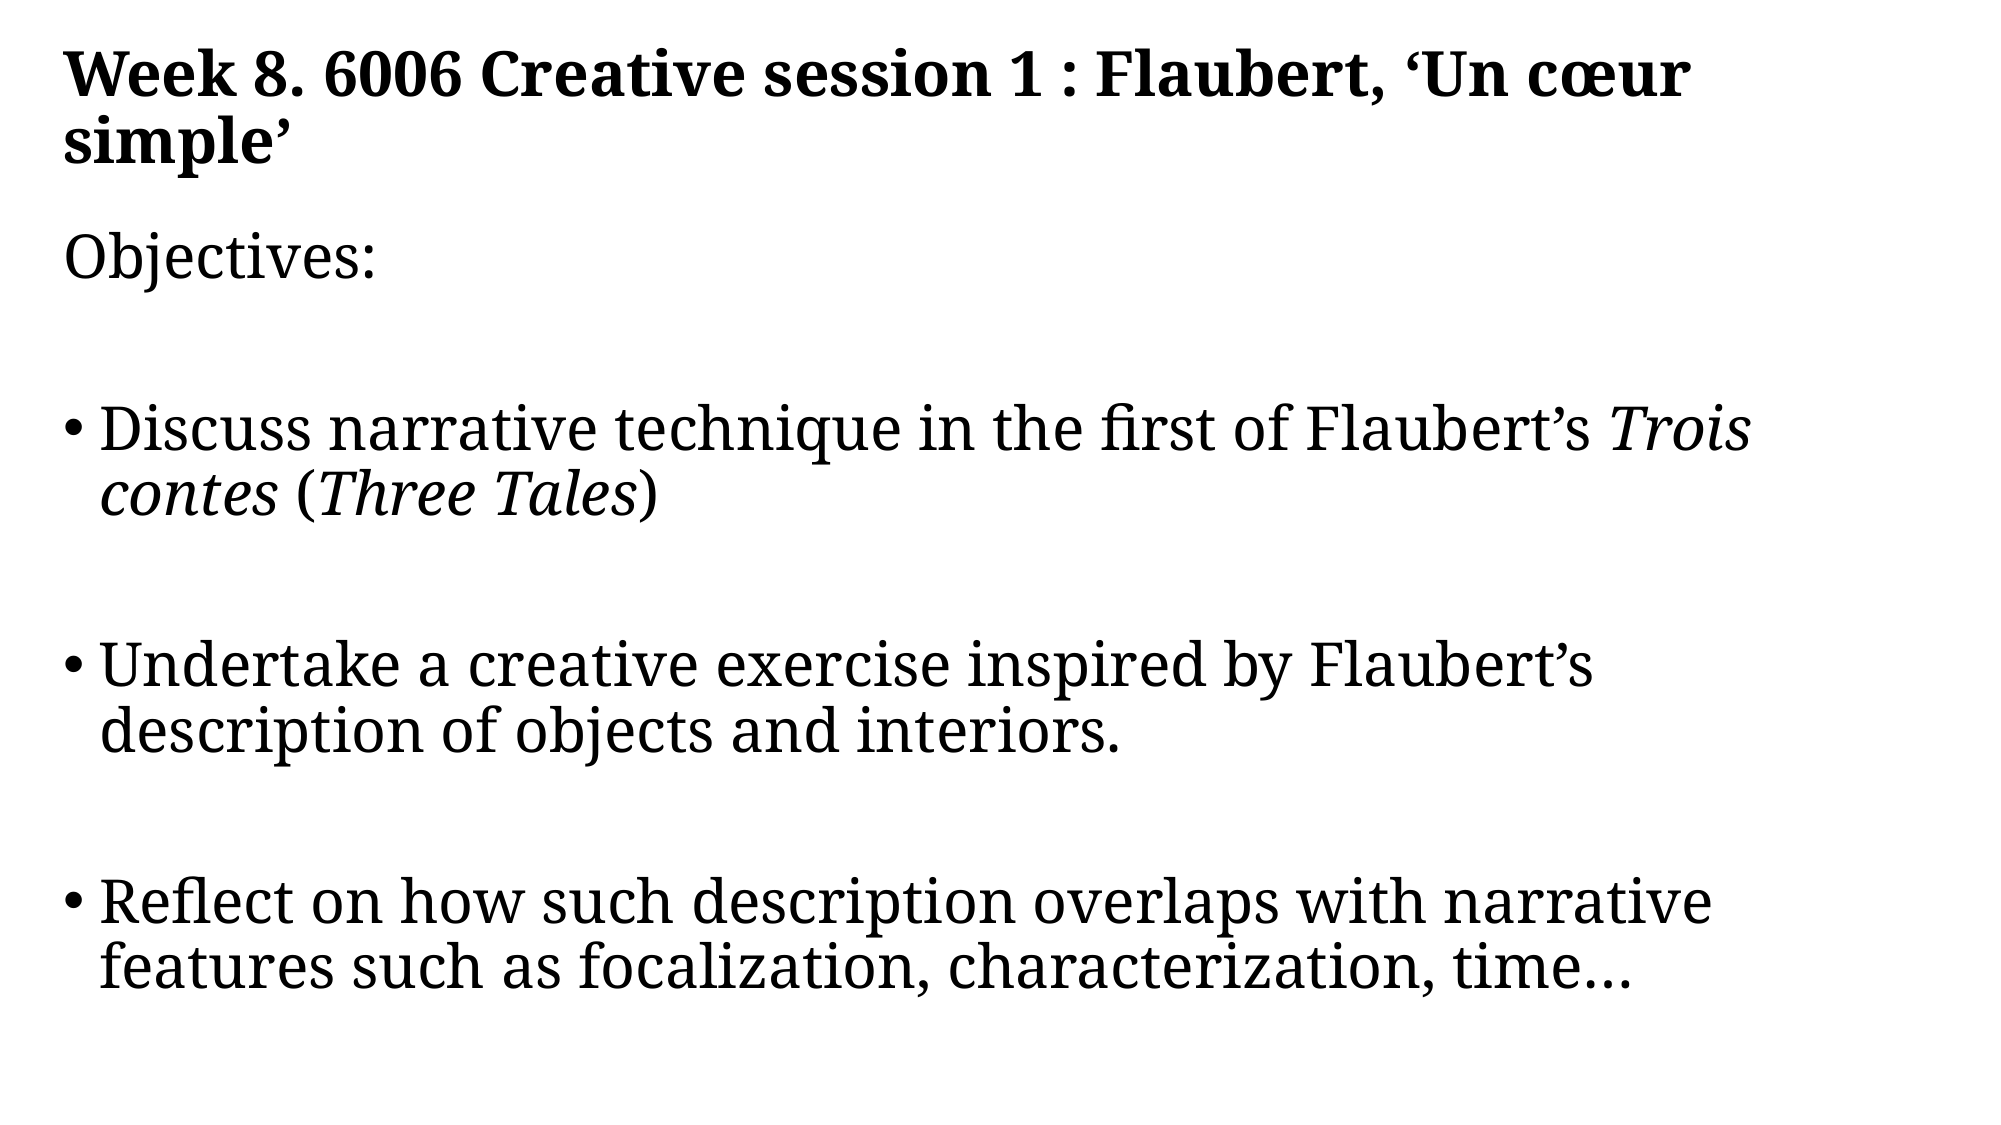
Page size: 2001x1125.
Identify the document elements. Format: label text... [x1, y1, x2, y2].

title Week 8. 6006 Creative session 1 : Flaubert, ‘Un cœur simple’ [48, 0, 1952, 220]
list Objectives: Discuss narrative technique in the first of Flaubert’s Trois contes (Three Tales) Undertake a creative exercise inspired by Flaubert’s description of objects and interiors. Reflect on how such description overlaps with narrative features such as focalization, characterization, time… [48, 219, 1863, 1014]
